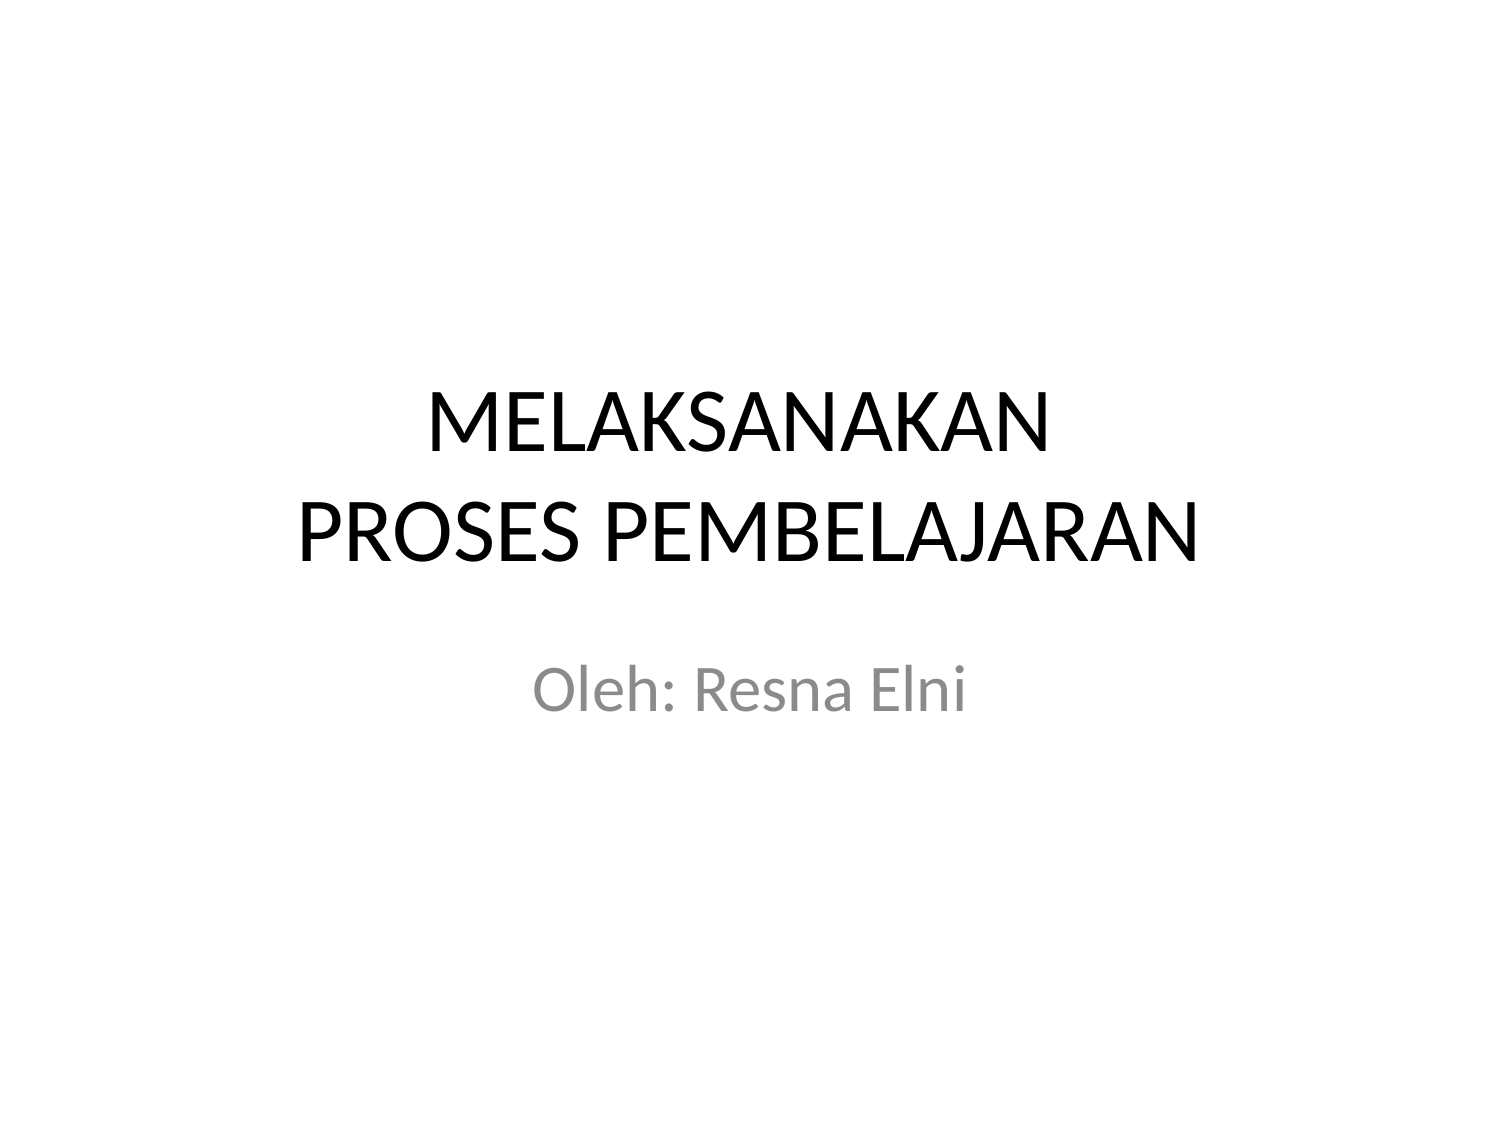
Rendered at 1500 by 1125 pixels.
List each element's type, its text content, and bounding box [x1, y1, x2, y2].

title MELAKSANAKAN PROSES PEMBELAJARAN [112, 349, 1388, 591]
subtitle Oleh: Resna Elni [225, 637, 1275, 925]
